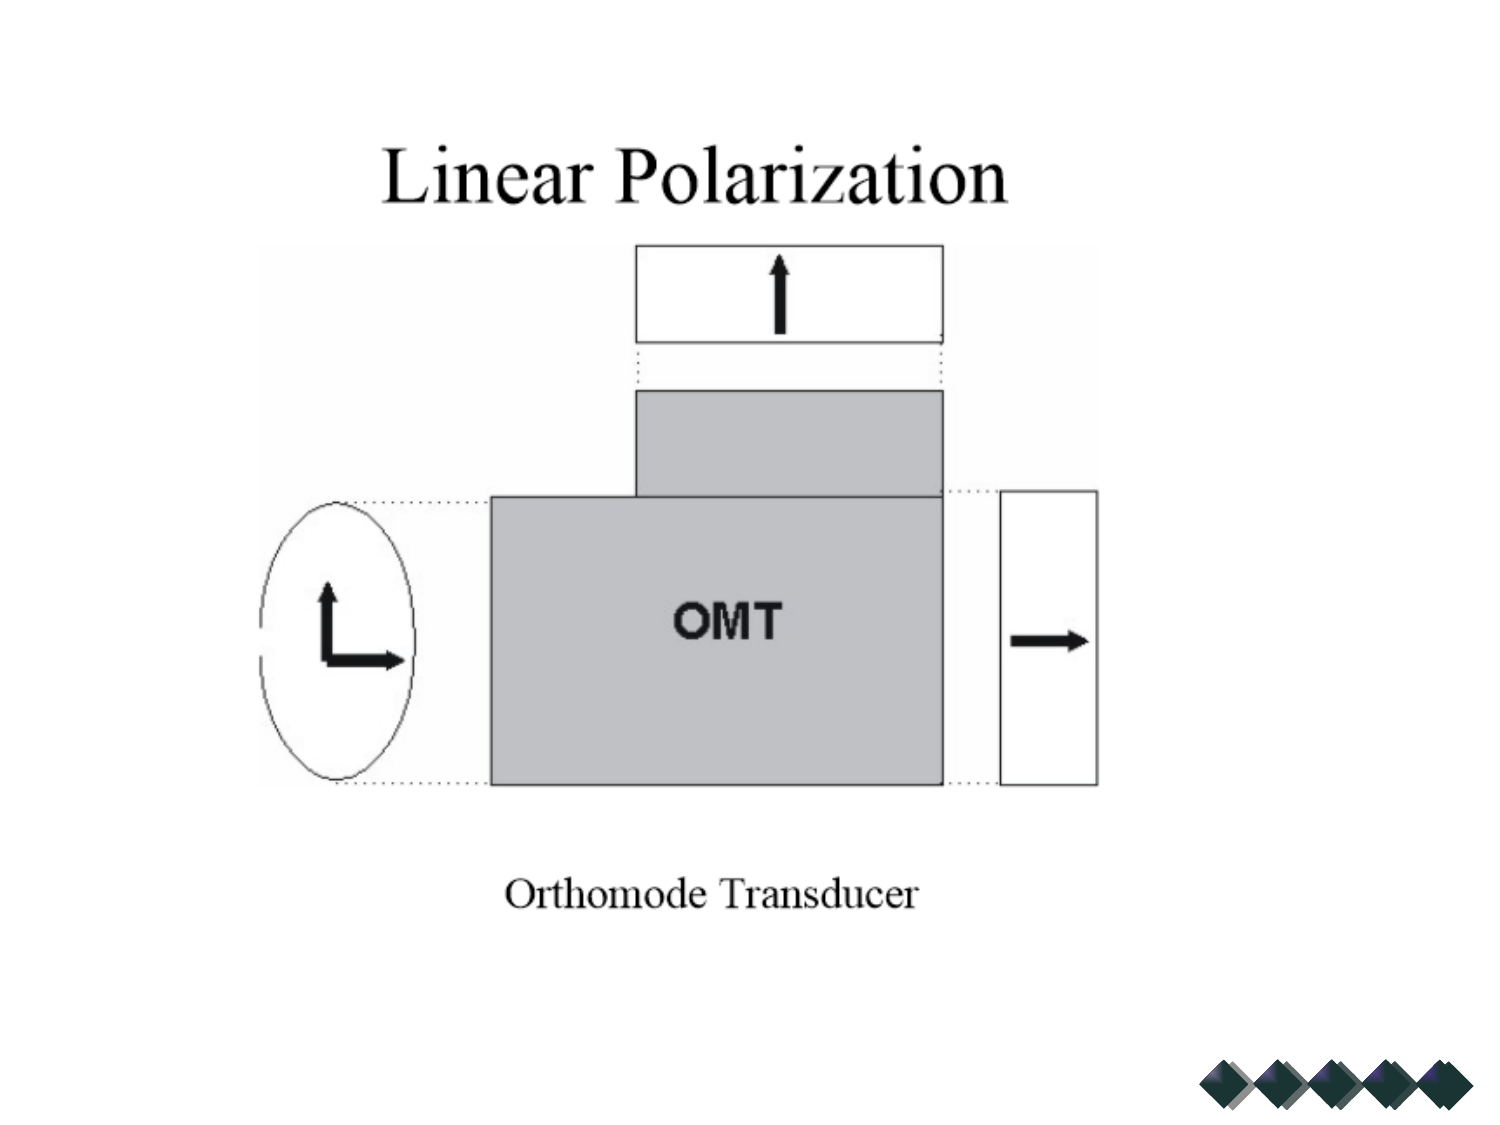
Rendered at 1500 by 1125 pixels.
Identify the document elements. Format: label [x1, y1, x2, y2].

picture [169, 87, 1223, 950]
